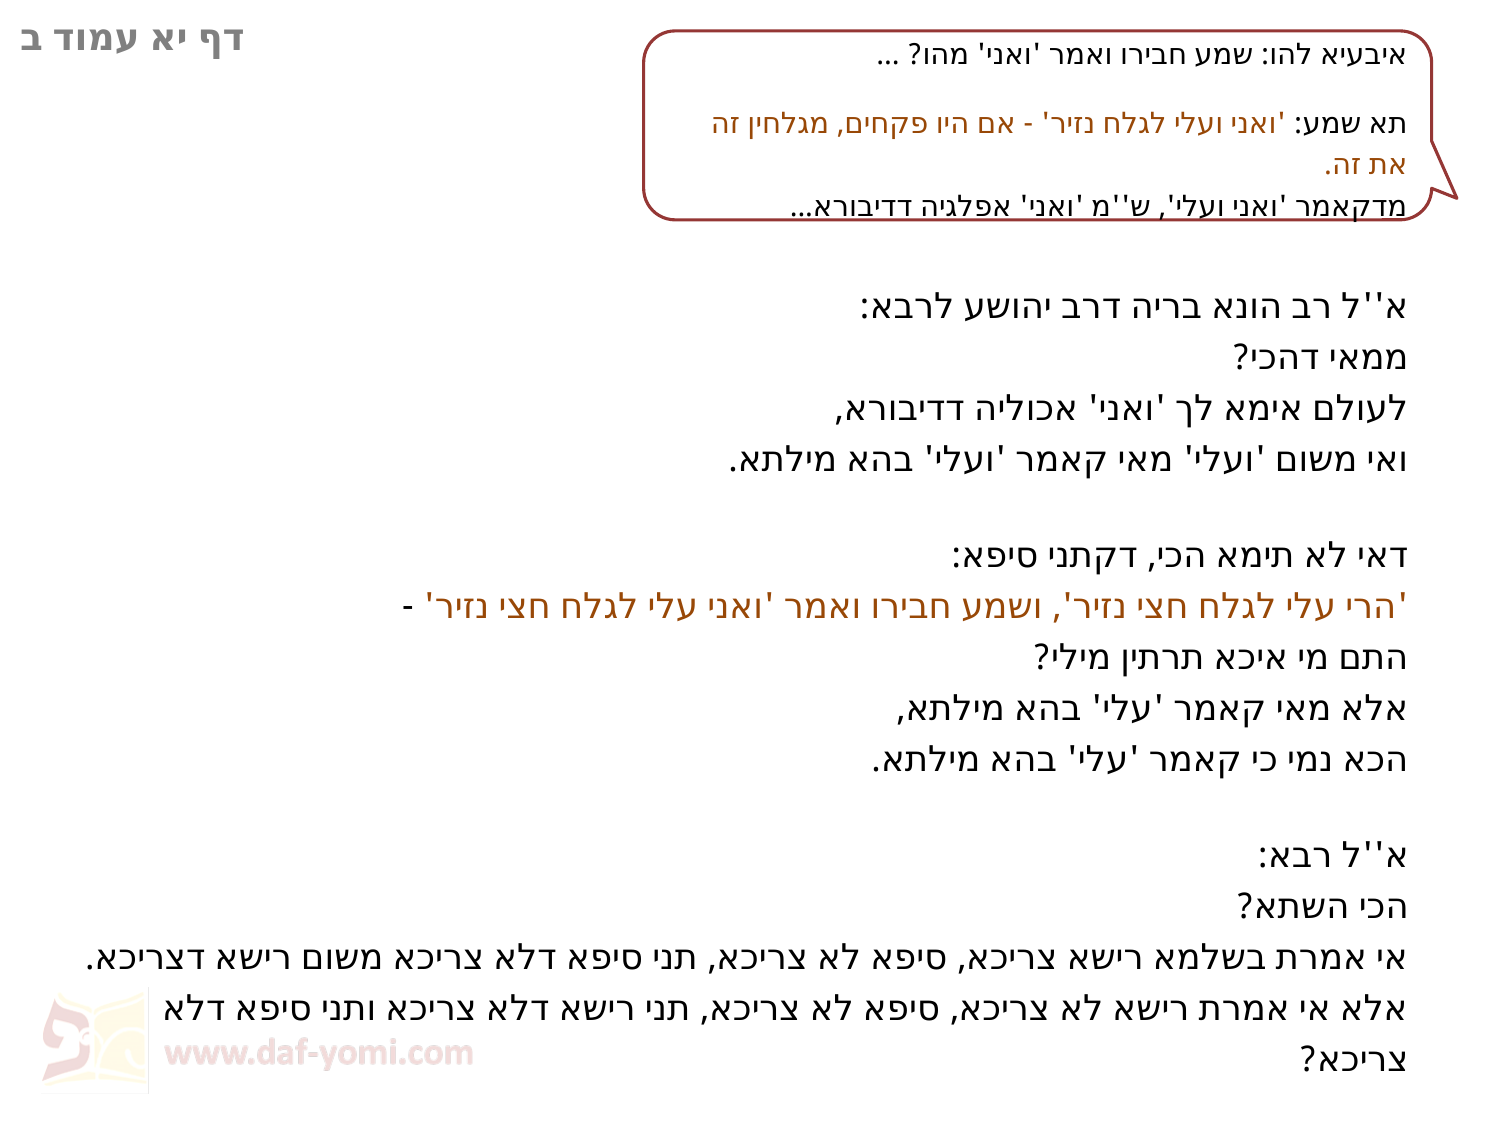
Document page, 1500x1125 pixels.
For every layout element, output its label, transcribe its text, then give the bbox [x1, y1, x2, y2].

picture [40, 987, 553, 1098]
text_box איבעיא להו: שמע חבירו ואמר 'ואני' מהו? ... תא שמע: 'ואני ועלי לגלח נזיר' - אם היו פקחים, מגלחין זה את זה. מדקאמר 'ואני ועלי', ש''מ 'ואני' אפלגיה דדיבורא... [641, 28, 1459, 222]
text_box א''ל רב הונא בריה דרב יהושע לרבא: ממאי דהכי? לעולם אימא לך 'ואני' אכוליה דדיבורא, ואי משום 'ועלי' מאי קאמר 'ועלי' בהא מילתא. דאי לא תימא הכי, דקתני סיפא: 'הרי עלי לגלח חצי נזיר', ושמע חבירו ואמר 'ואני עלי לגלח חצי נזיר' - התם מי איכא תרתין מילי? אלא מאי קאמר 'עלי' בהא מילתא, הכא נמי כי קאמר 'עלי' בהא מילתא. א''ל רבא: הכי השתא? אי אמרת בשלמא רישא צריכא, סיפא לא צריכא, תני סיפא דלא צריכא משום רישא דצריכא. אלא אי אמרת רישא לא צריכא, סיפא לא צריכא, תני רישא דלא צריכא ותני סיפא דלא צריכא? [29, 267, 1424, 1086]
text_box דף יא עמוד ב [0, 5, 260, 66]
